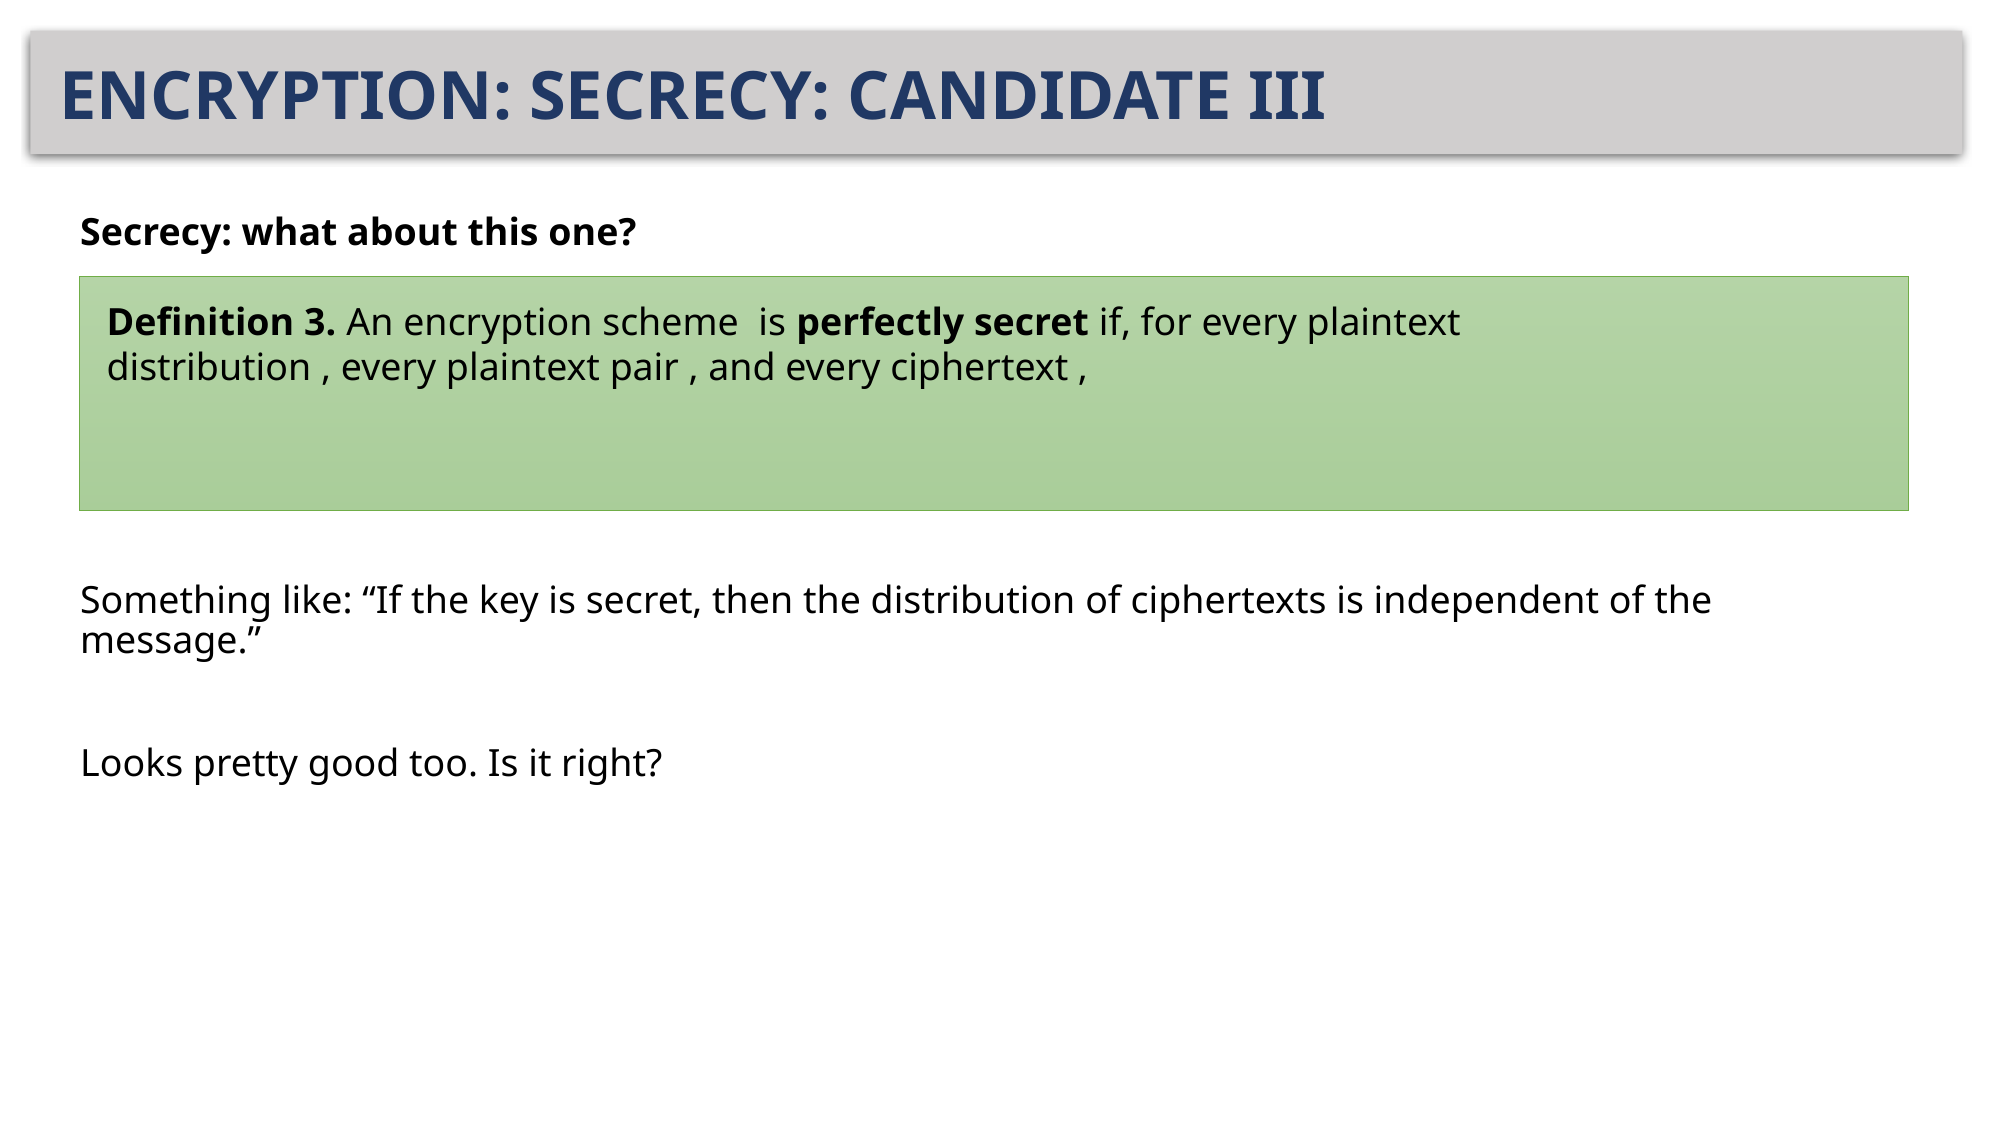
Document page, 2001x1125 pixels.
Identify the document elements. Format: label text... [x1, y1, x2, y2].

title ENCRYPTION: SECRECY: CANDIDATE III [44, 41, 1970, 155]
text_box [79, 276, 1909, 511]
text_box [30, 30, 1963, 155]
list Secrecy: what about this one? Something like: “If the key is secret, then the distribution of ciphertexts is independent of the message.” Looks pretty good too. Is it right? [65, 205, 1909, 1084]
